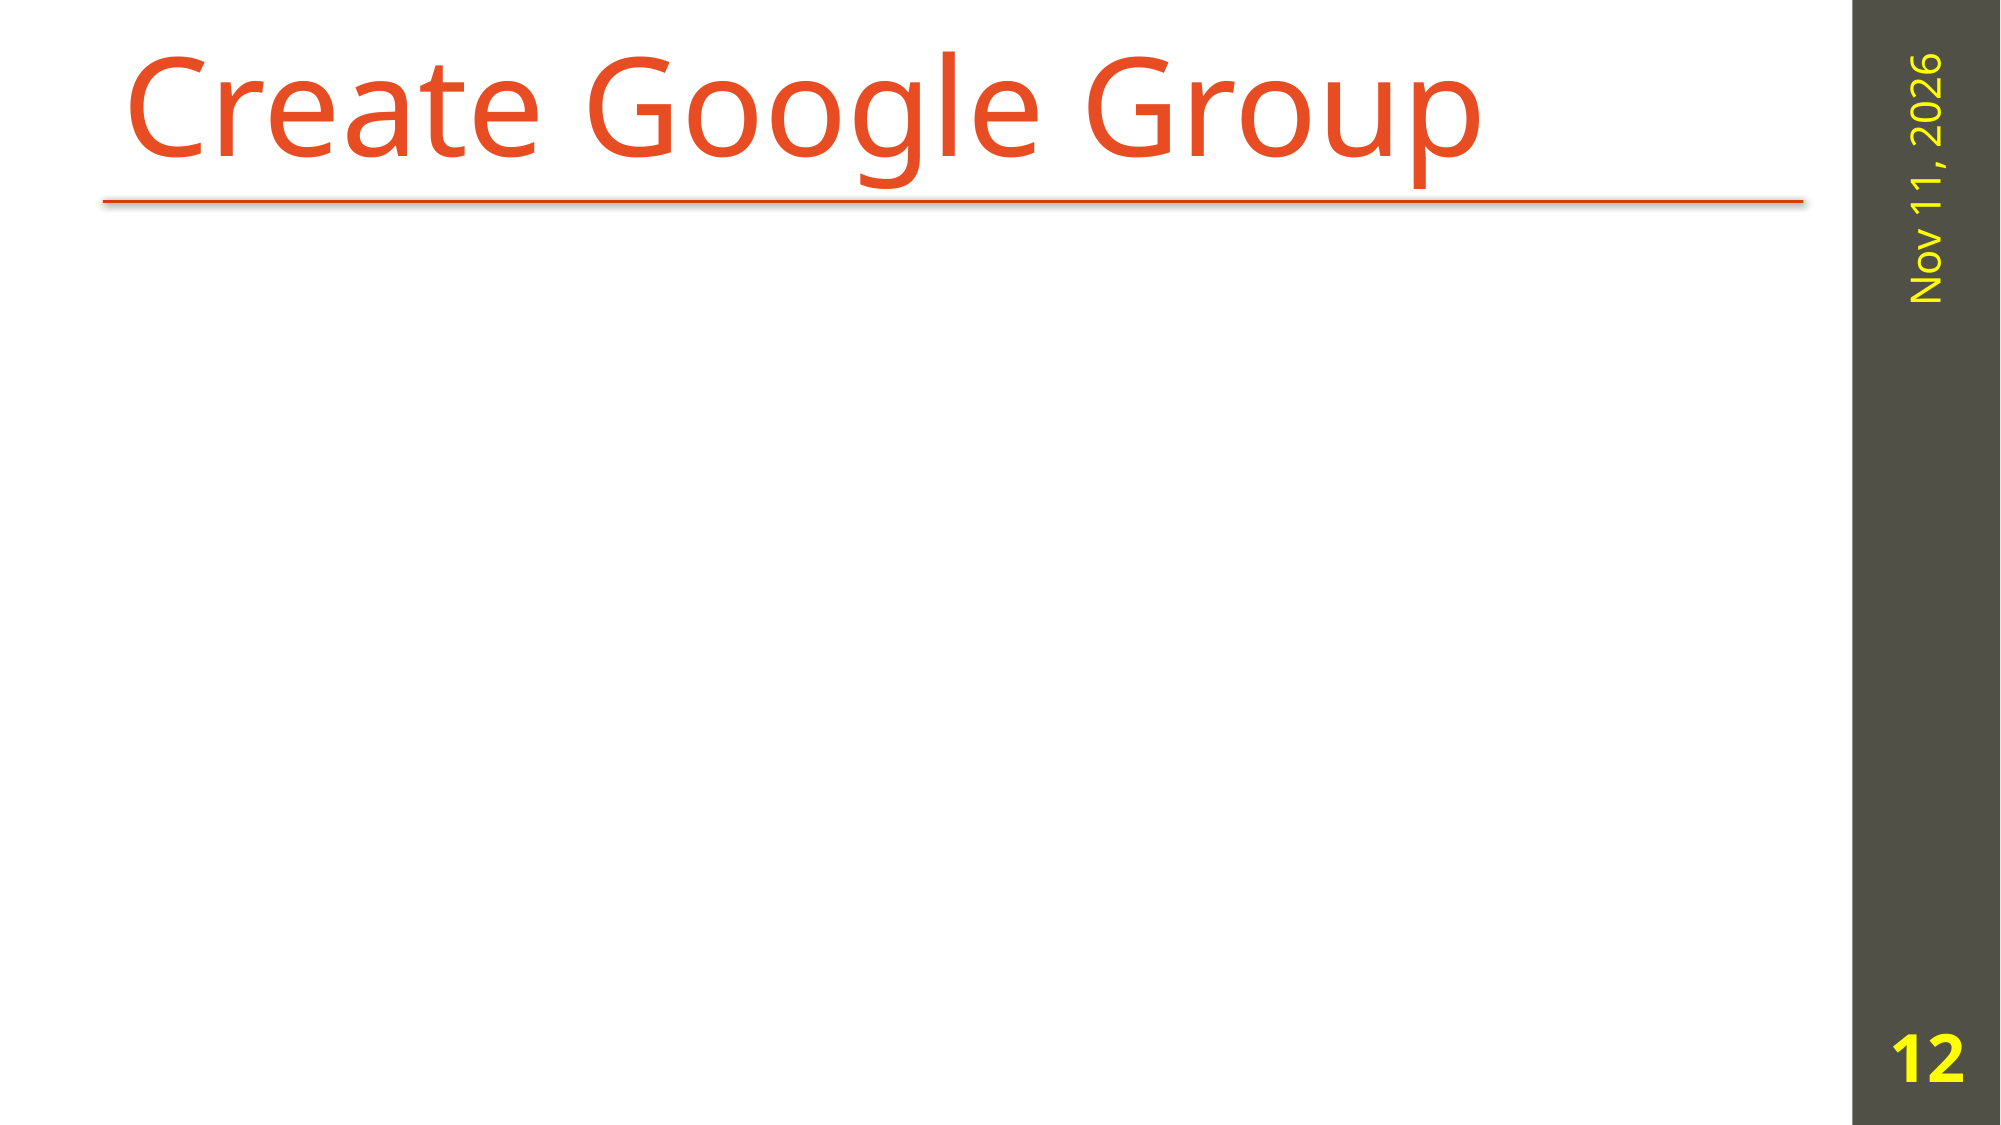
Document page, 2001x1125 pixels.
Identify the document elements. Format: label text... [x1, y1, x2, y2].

slide_number 5-Feb-20 [1897, 37, 1958, 351]
slide_number 12 [1852, 1012, 2000, 1110]
title Create Google Group [107, 21, 1805, 194]
